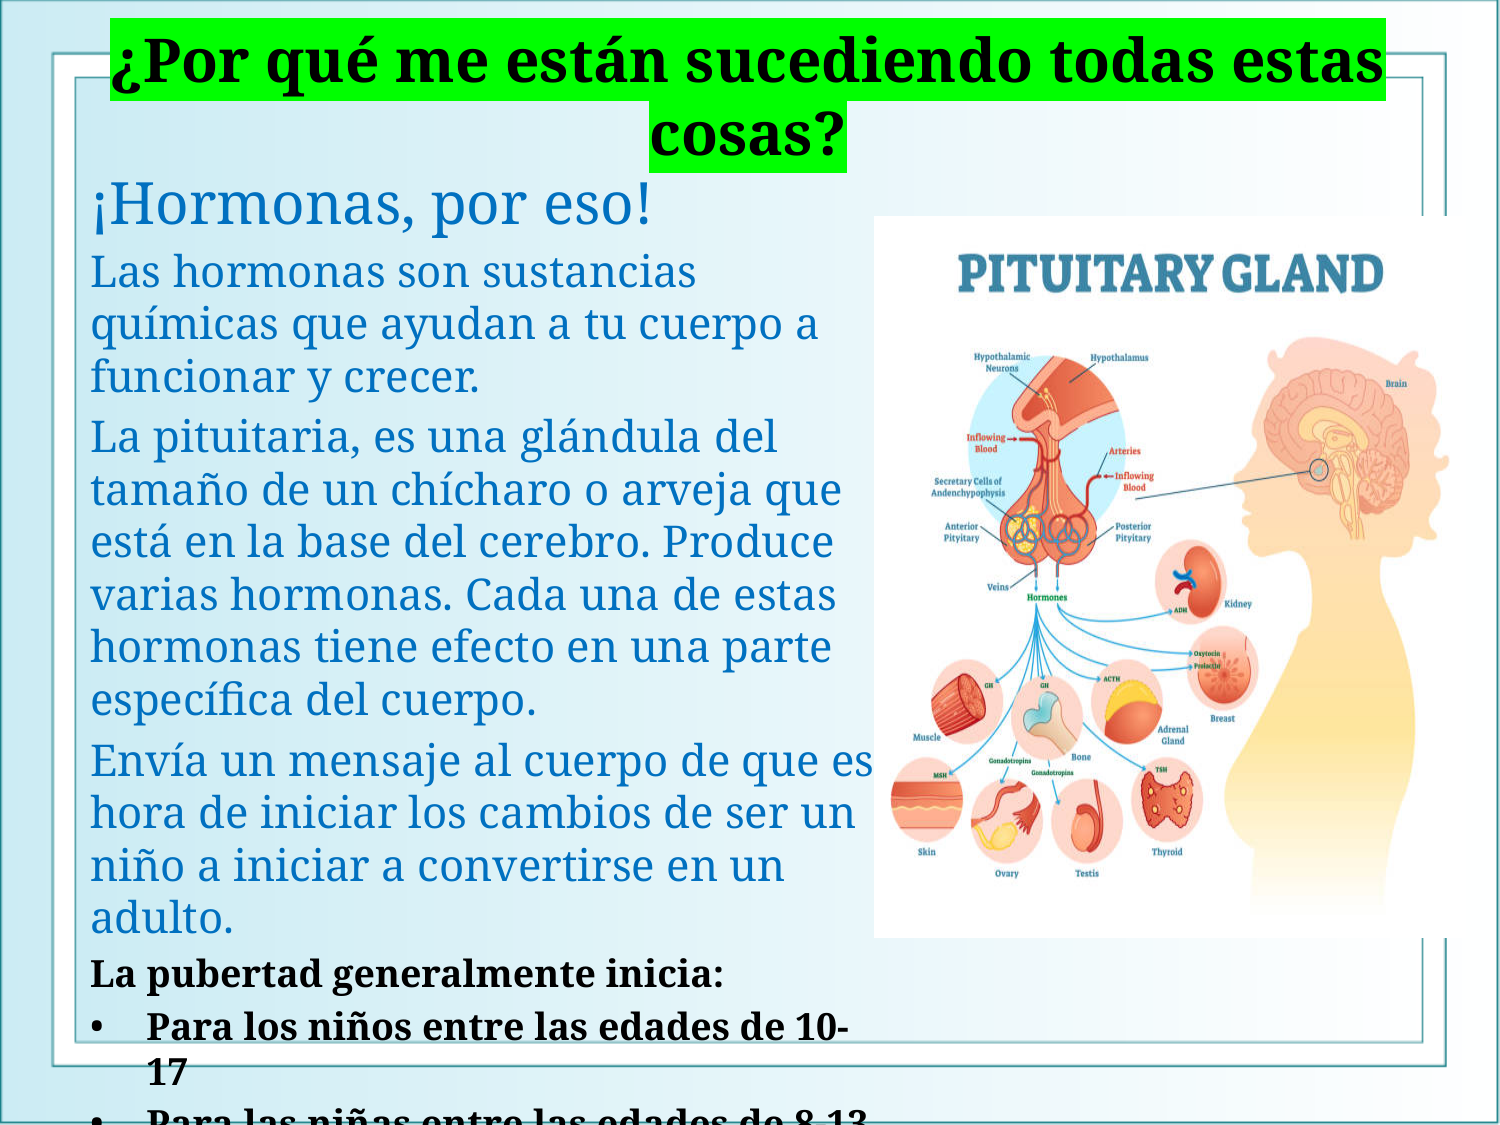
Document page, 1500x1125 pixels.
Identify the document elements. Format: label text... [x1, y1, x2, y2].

title ¿Por qué me están sucediendo todas estas cosas? [53, 45, 1443, 175]
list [873, 216, 1467, 938]
list ¡Hormonas, por eso! Las hormonas son sustancias químicas que ayudan a tu cuerpo a funcionar y crecer. La pituitaria, es una glándula del tamaño de un chícharo o arveja que está en la base del cerebro. Produce varias hormonas. Cada una de estas hormonas tiene efecto en una parte específica del cuerpo. Envía un mensaje al cuerpo de que es hora de iniciar los cambios de ser un niño a iniciar a convertirse en un adulto. La pubertad generalmente inicia: Para los niños entre las edades de 10-17 Para las niñas entre las edades de 8-13 [75, 158, 896, 1048]
picture [0, 0, 1500, 1125]
